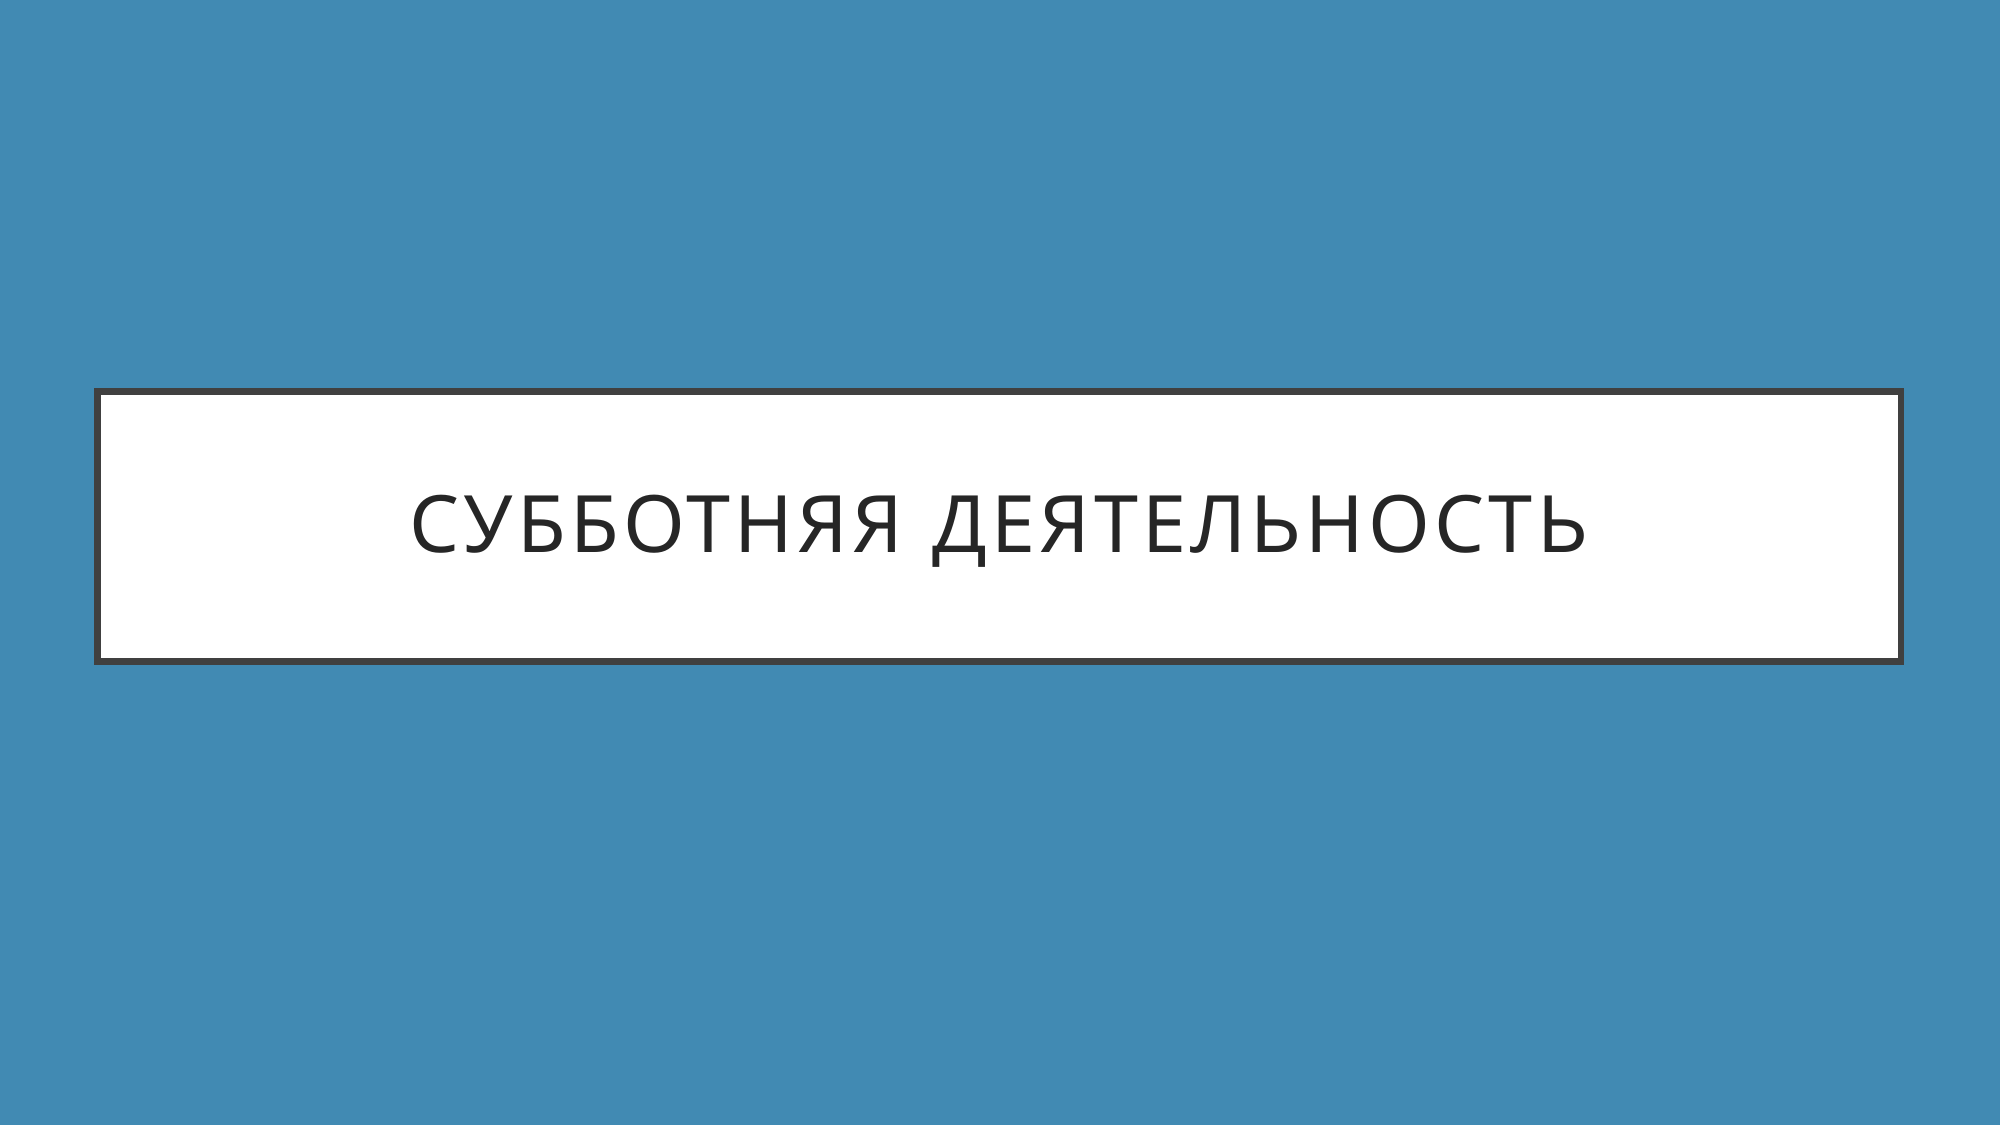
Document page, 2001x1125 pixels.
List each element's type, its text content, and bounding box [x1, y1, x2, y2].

title Субботняя ДЕЯТЕЛЬНОСТЬ [94, 388, 1904, 665]
